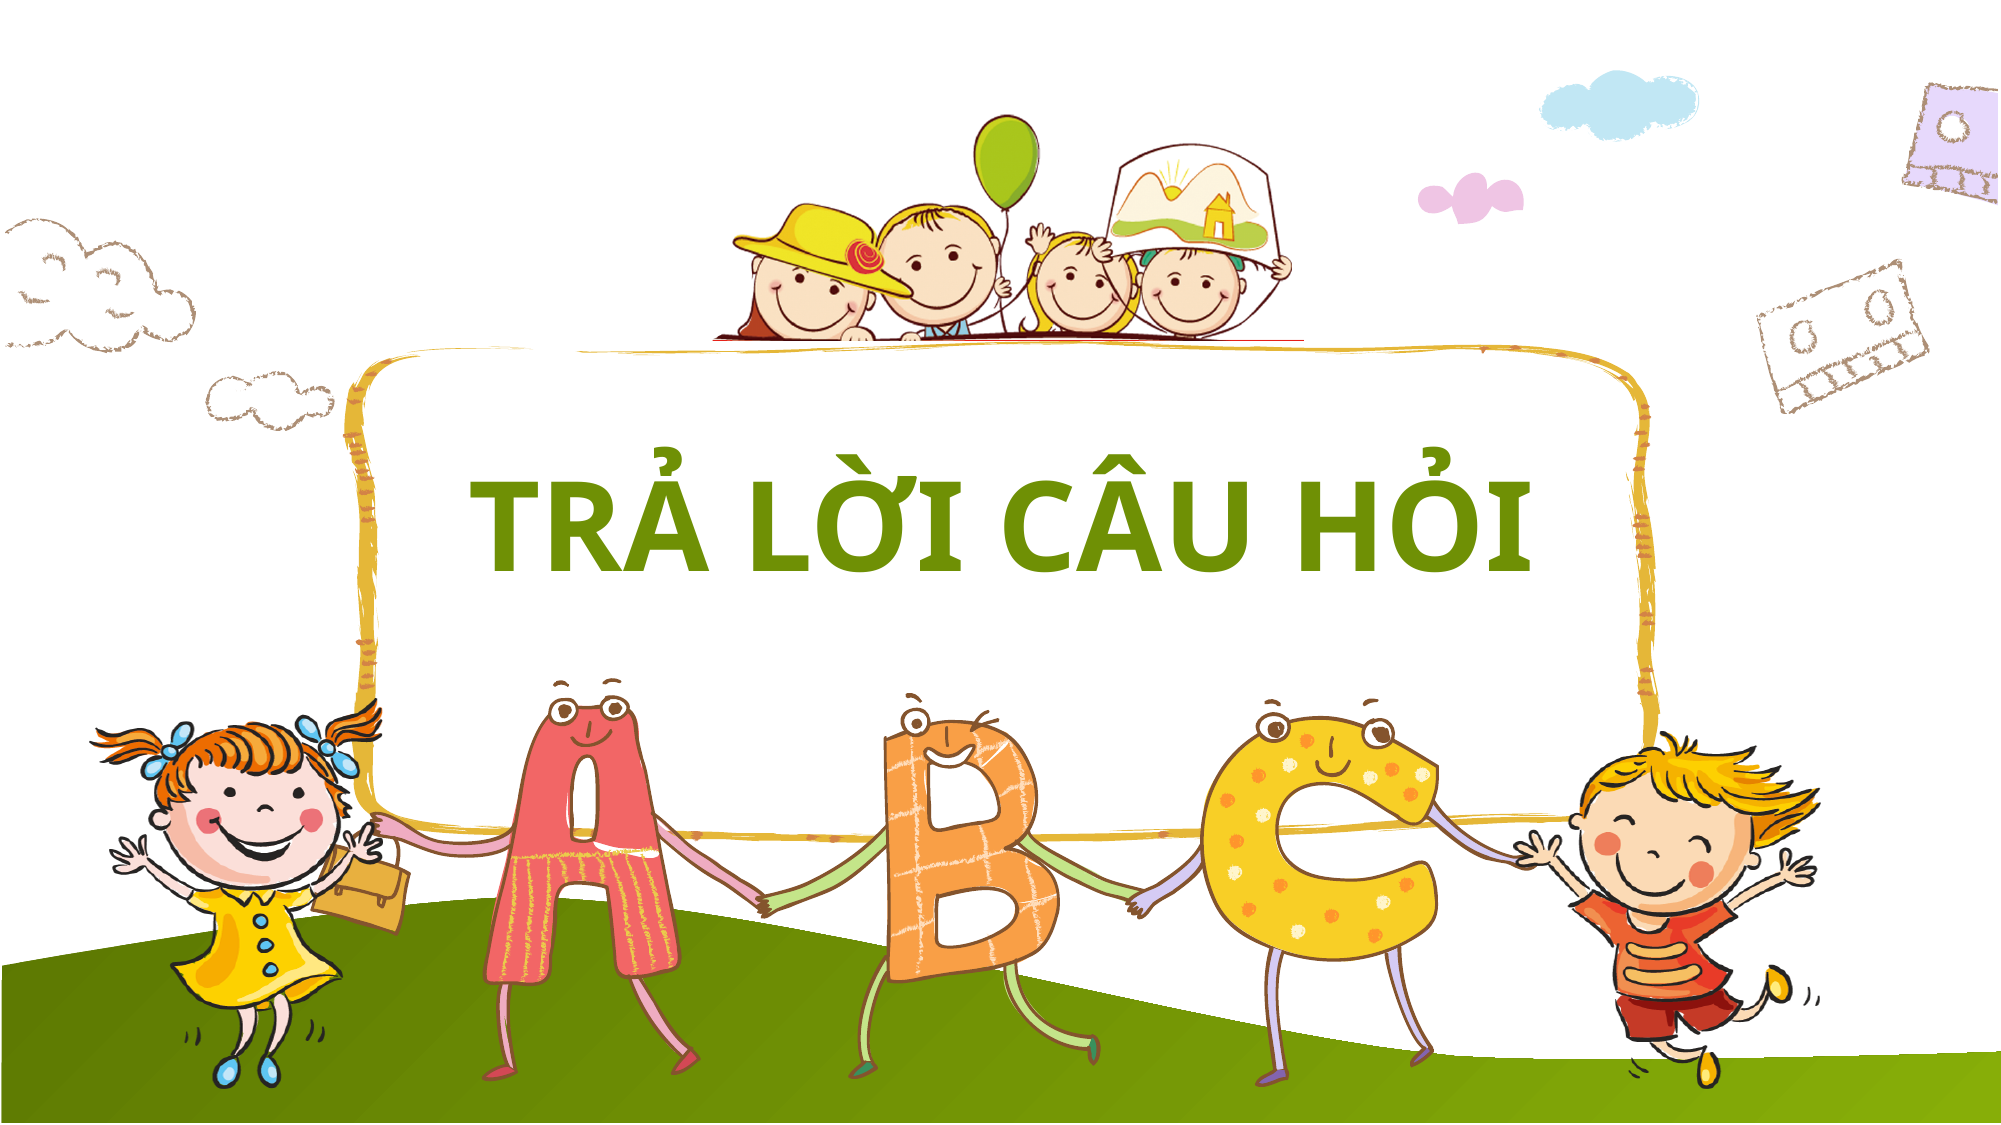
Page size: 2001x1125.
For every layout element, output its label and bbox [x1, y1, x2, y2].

text_box [1, 950, 2000, 1123]
picture [5, 218, 336, 431]
picture [89, 55, 1998, 1089]
